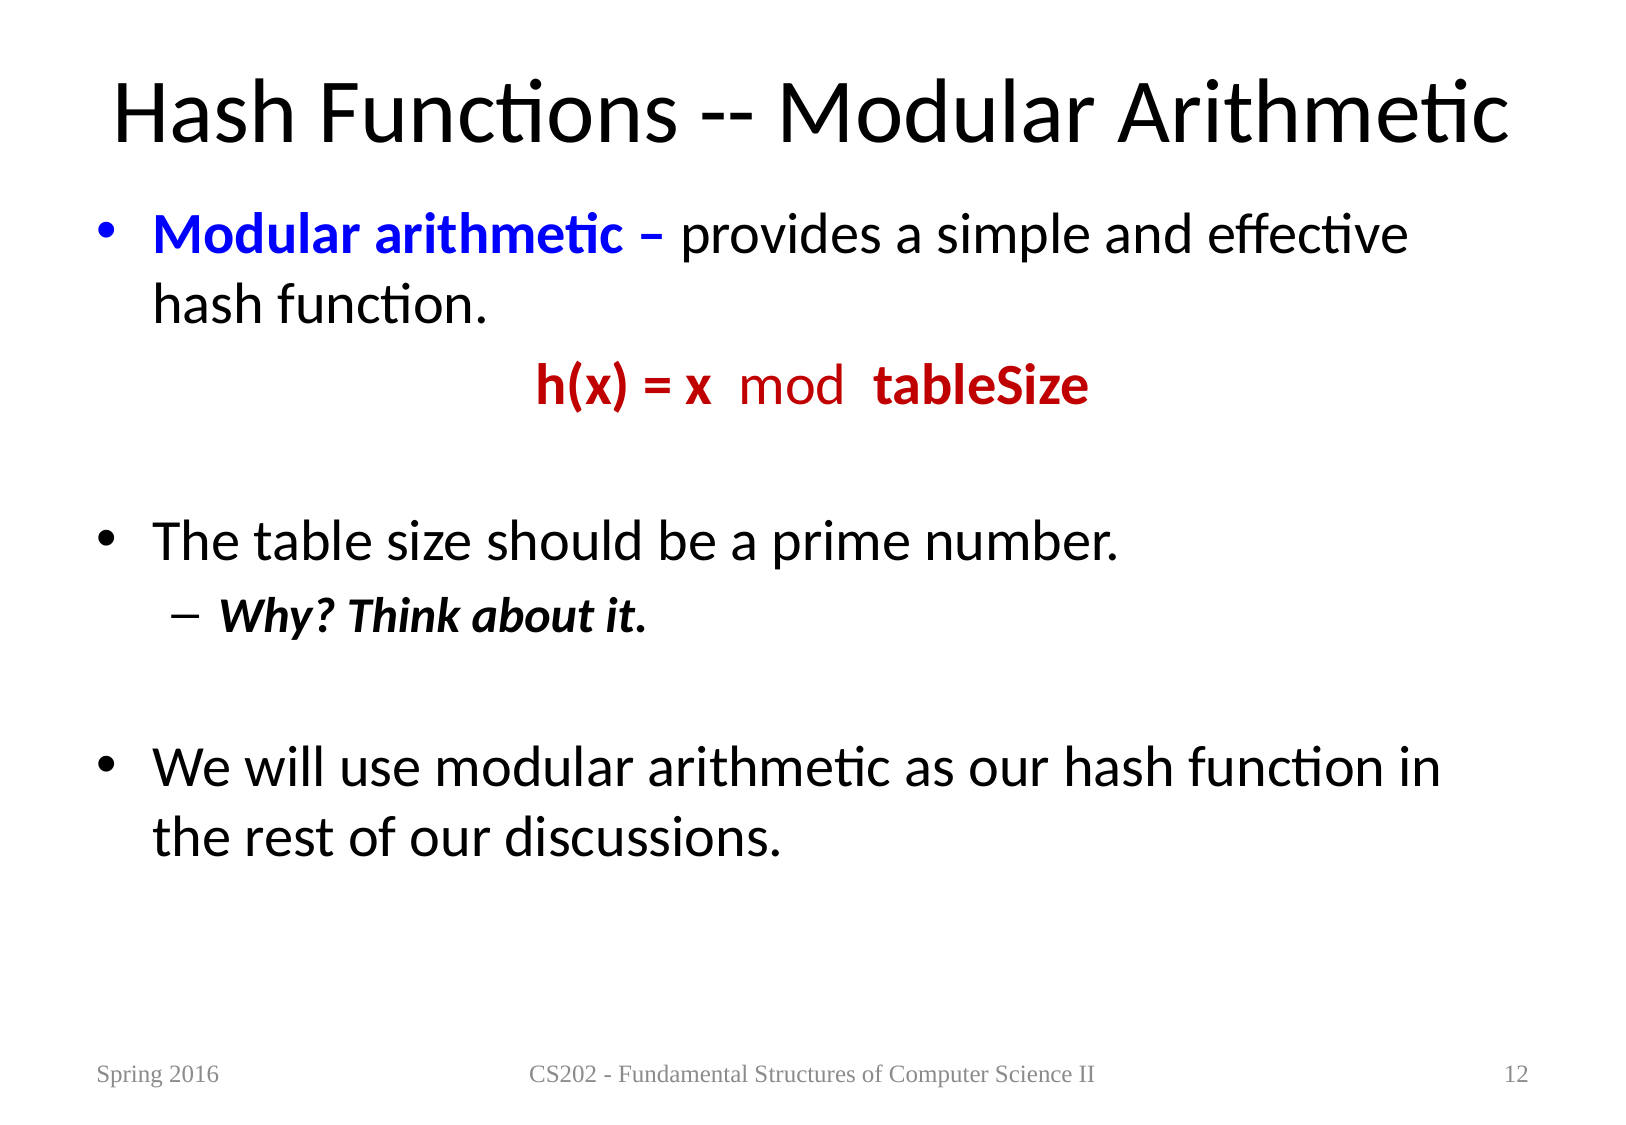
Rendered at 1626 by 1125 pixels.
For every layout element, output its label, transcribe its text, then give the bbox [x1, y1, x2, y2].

list Modular arithmetic – provides a simple and effective hash function. h(x) = x mod tableSize The table size should be a prime number. Why? Think about it. We will use modular arithmetic as our hash function in the rest of our discussions. [81, 187, 1544, 1005]
title Hash Functions -- Modular Arithmetic [81, 37, 1544, 175]
slide_number 12 [1164, 1042, 1544, 1103]
slide_number Spring 2016 [81, 1042, 461, 1103]
footer CS202 - Fundamental Structures of Computer Science II [512, 1042, 1113, 1103]
